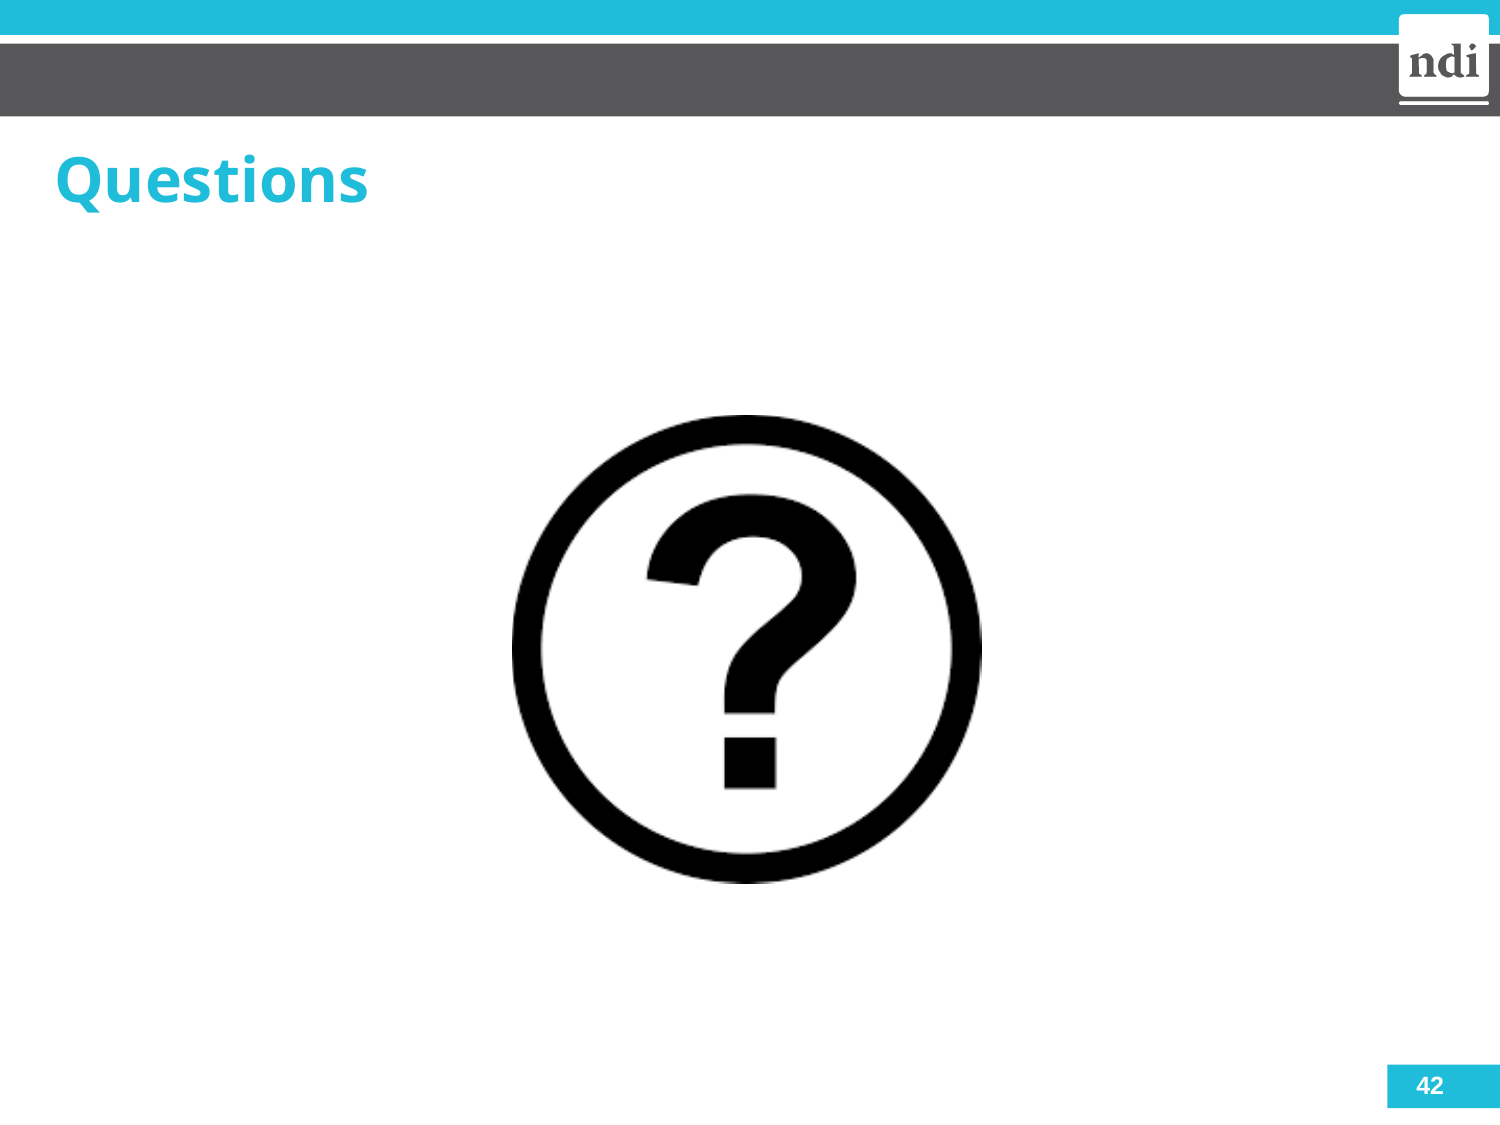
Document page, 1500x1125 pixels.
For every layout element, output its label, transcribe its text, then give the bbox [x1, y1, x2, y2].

slide_number 42 [1387, 1062, 1460, 1106]
picture [1387, 8, 1500, 110]
picture [512, 415, 982, 884]
title Questions [39, 129, 1454, 235]
